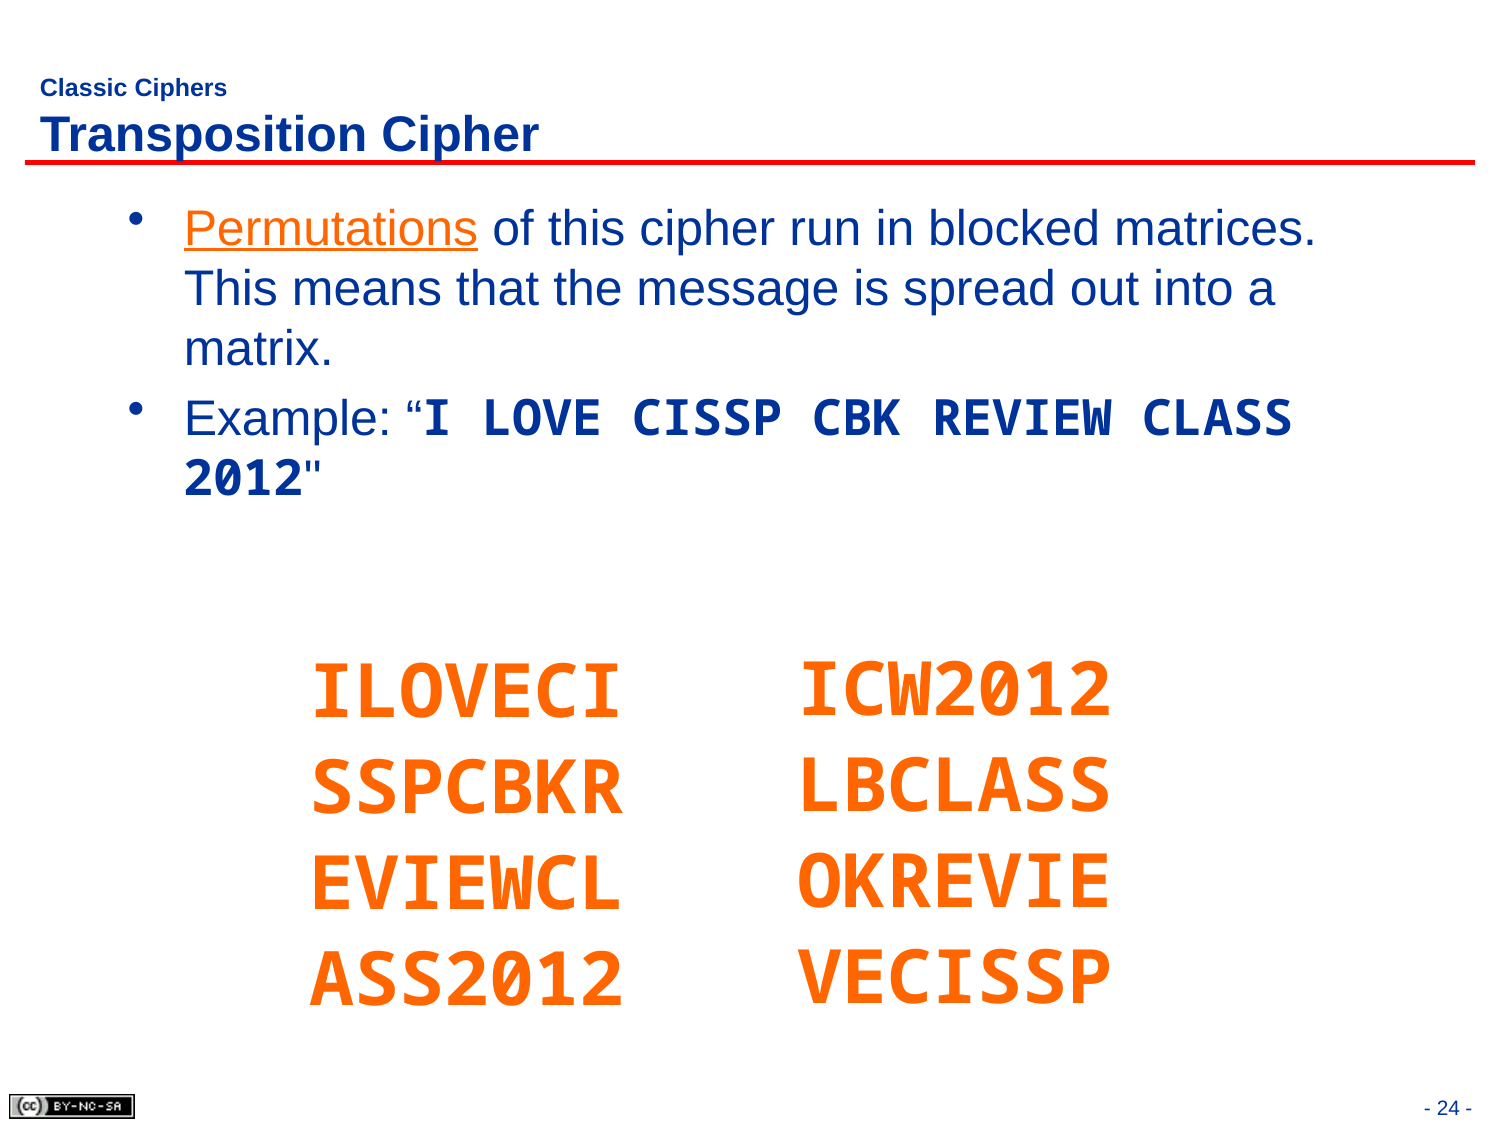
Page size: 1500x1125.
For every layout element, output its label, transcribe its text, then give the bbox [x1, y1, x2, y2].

title Classic Ciphers Transposition Cipher [24, 0, 1476, 169]
list Permutations of this cipher run in blocked matrices. This means that the message is spread out into a matrix. Example: “I LOVE CISSP CBK REVIEW CLASS 2012" [112, 187, 1388, 632]
picture [9, 1094, 135, 1119]
text_box ICW2012 LBCLASS OKREVIE VECISSP [782, 643, 1127, 1027]
slide_number - 24 - [1287, 1087, 1488, 1125]
text_box ILOVECI SSPCBKR EVIEWCL ASS2012 [294, 645, 640, 1030]
